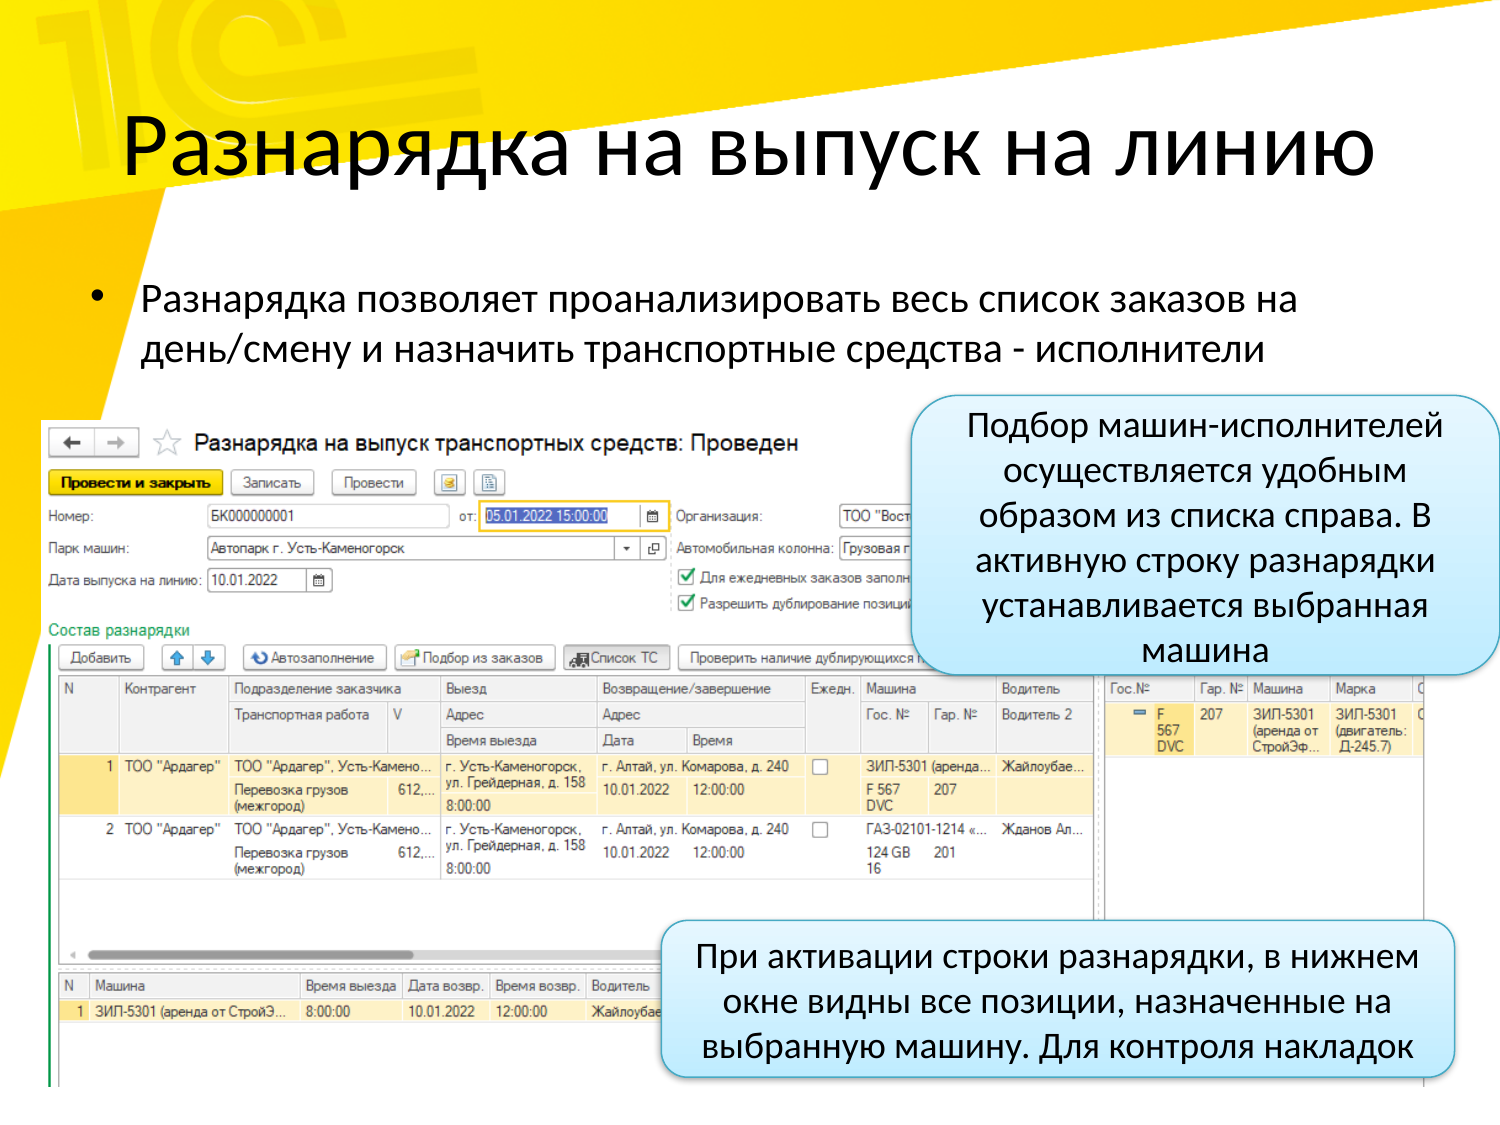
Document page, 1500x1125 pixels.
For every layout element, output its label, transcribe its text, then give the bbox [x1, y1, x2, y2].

list Разнарядка позволяет проанализировать весь список заказов на день/смену и назначить транспортные средства - исполнители [75, 262, 1425, 407]
title Разнарядка на выпуск на линию [75, 45, 1425, 233]
text_box Подбор машин-исполнителей осуществляется удобным образом из списка справа. В активную строку разнарядки устанавливается выбранная машина [917, 394, 1500, 676]
picture [0, 0, 1500, 1125]
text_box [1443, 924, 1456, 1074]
